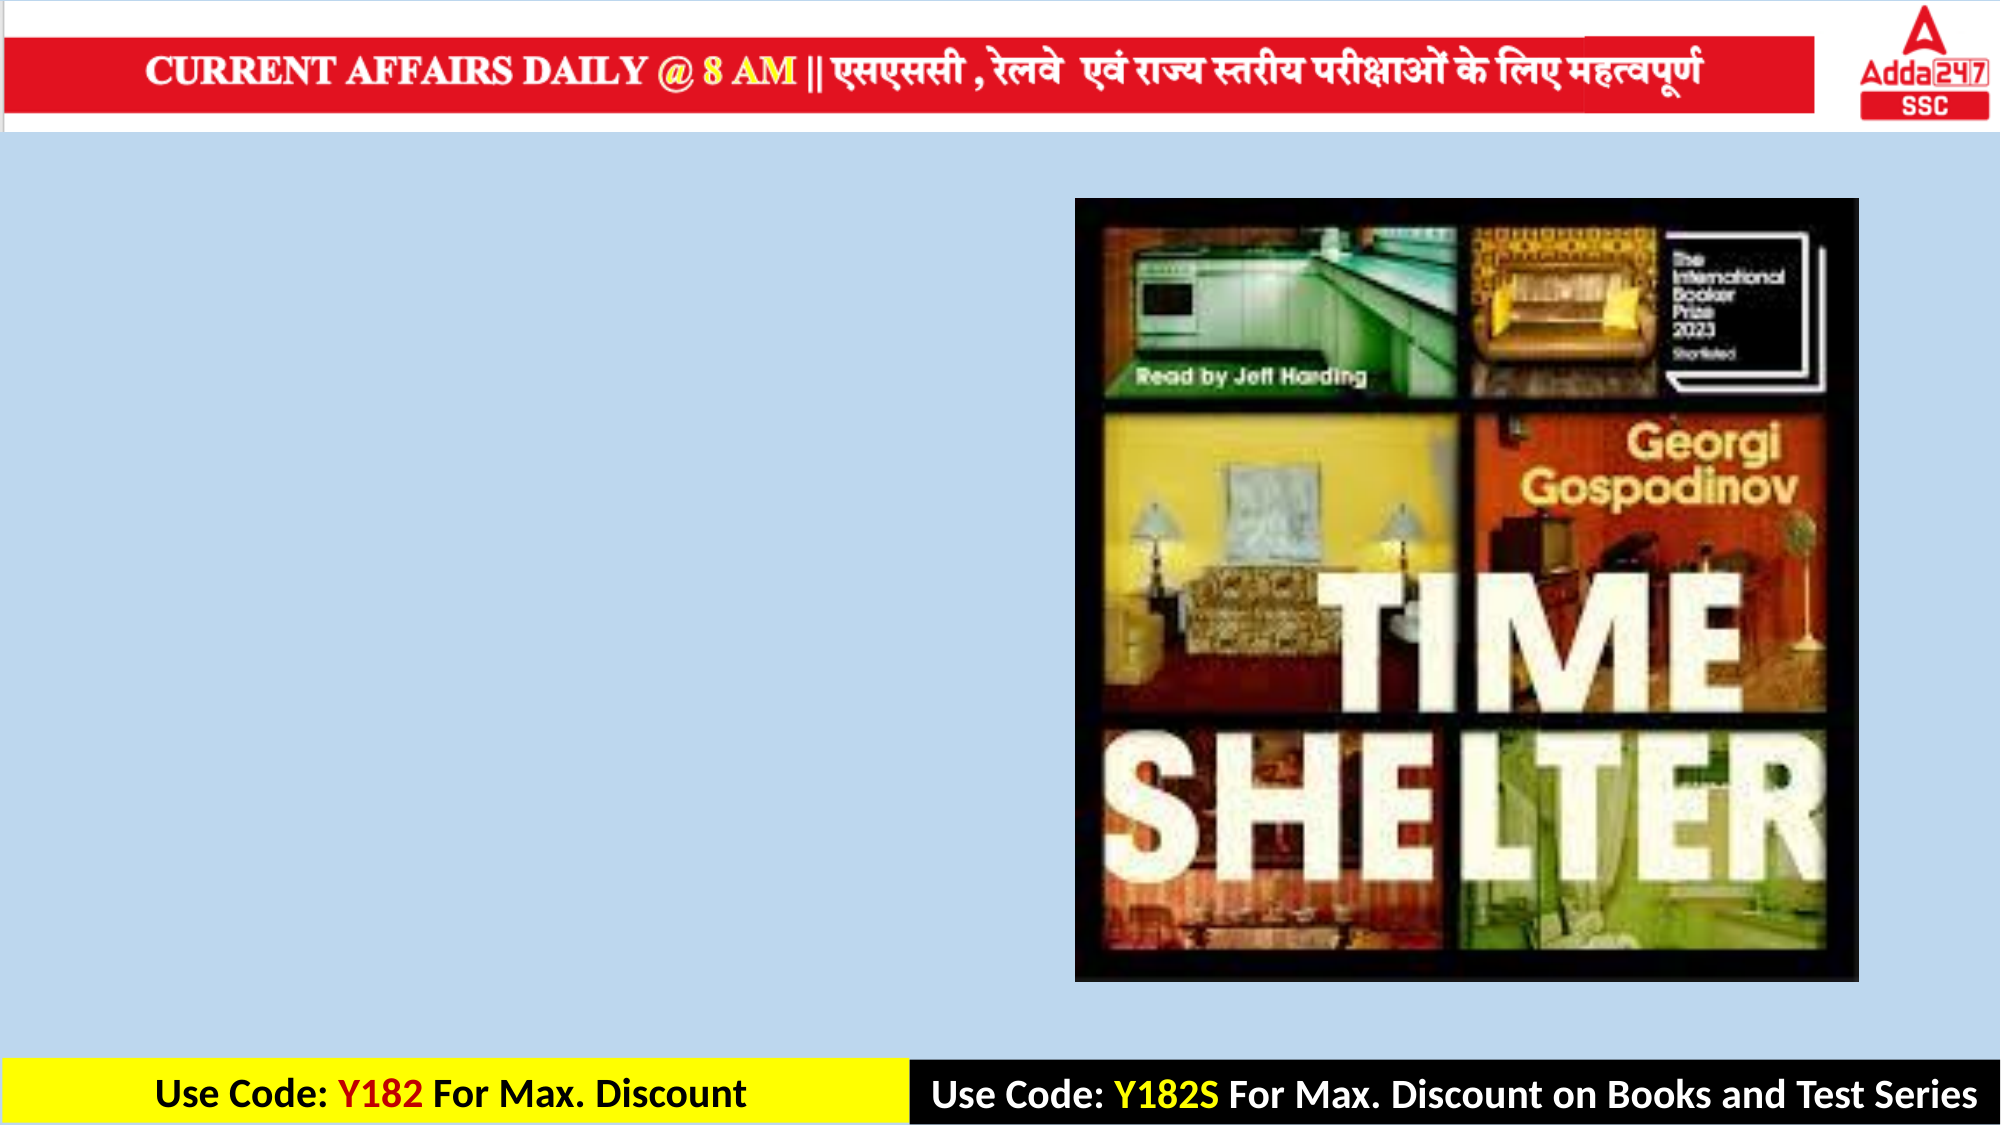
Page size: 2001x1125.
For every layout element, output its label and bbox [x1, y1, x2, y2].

picture [1075, 198, 1859, 982]
picture [0, 1, 2000, 132]
